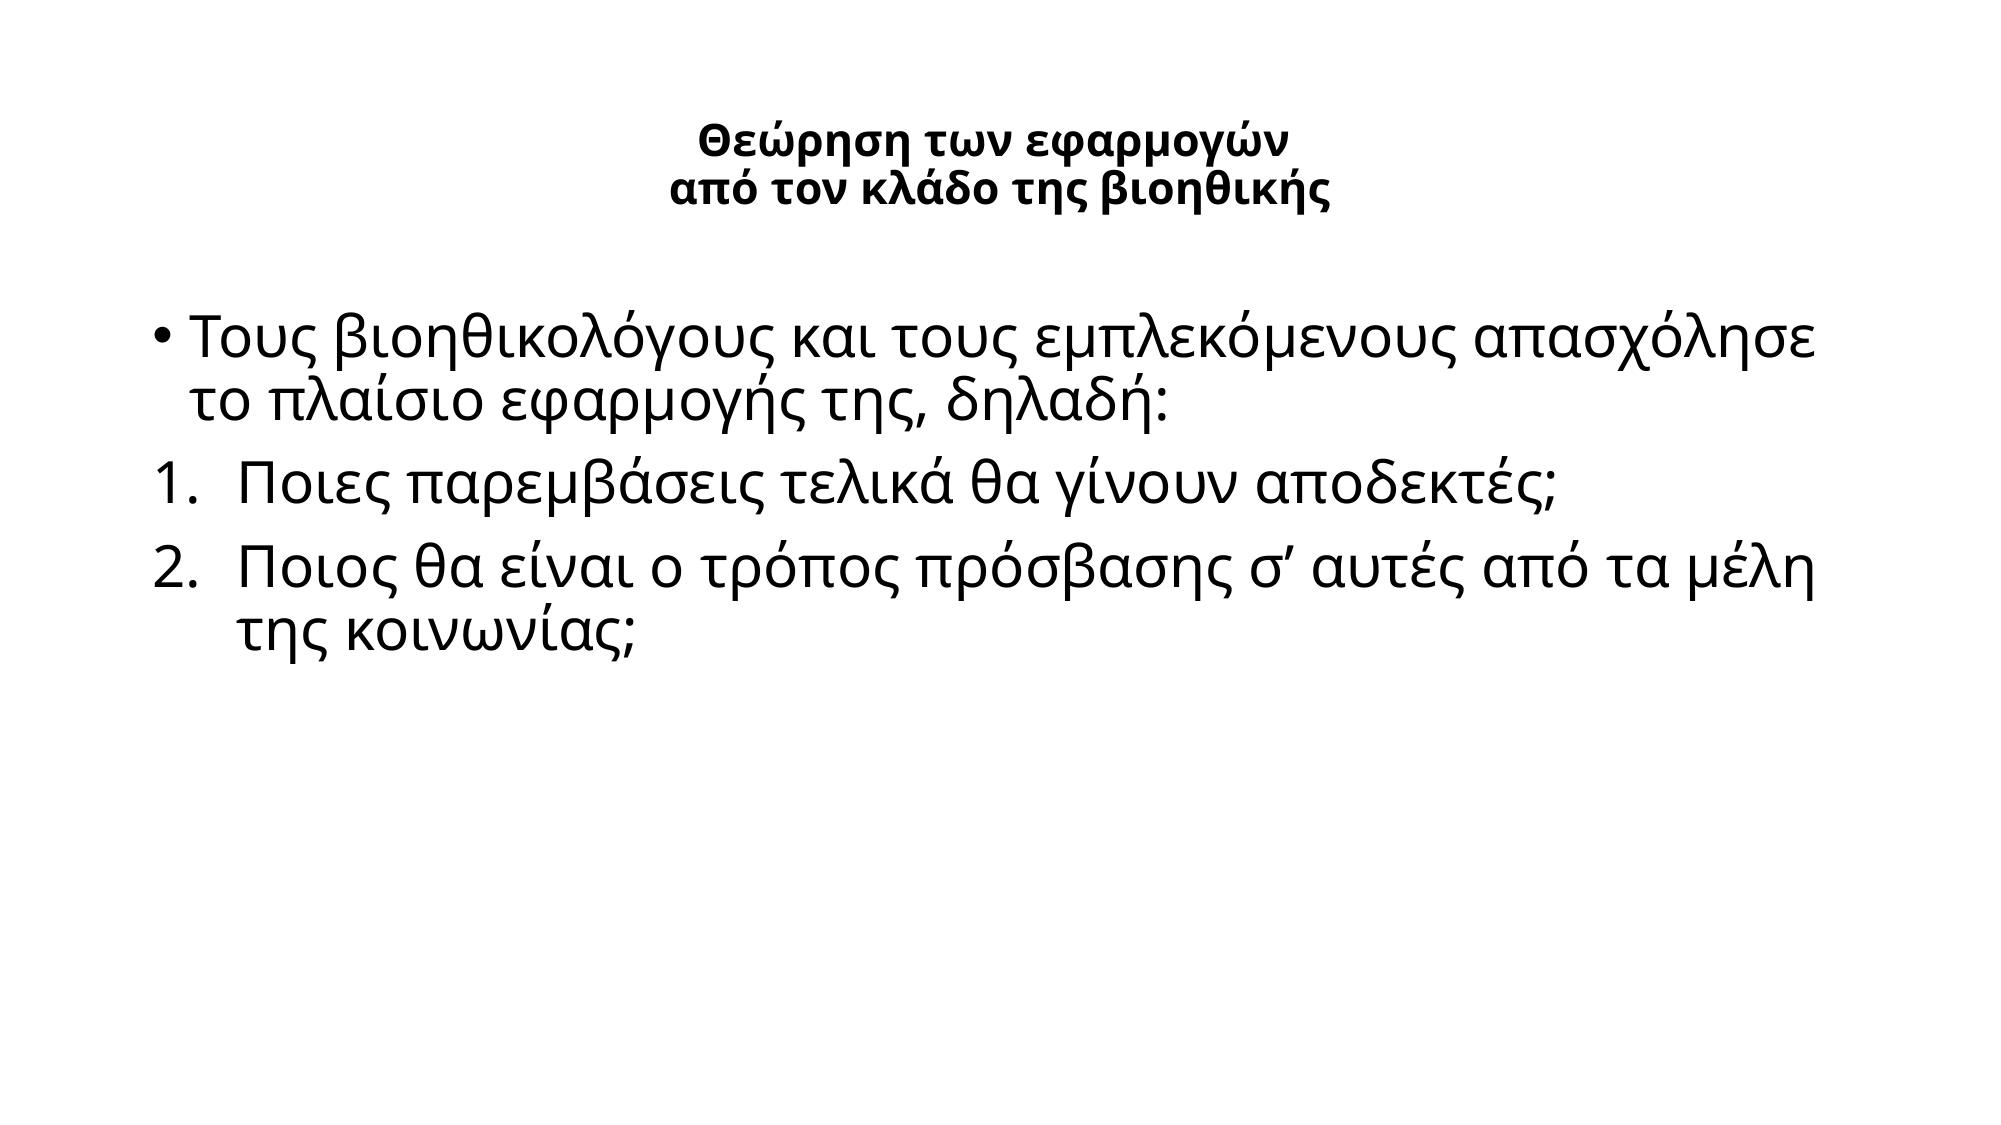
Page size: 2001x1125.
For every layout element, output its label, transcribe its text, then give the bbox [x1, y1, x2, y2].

title Θεώρηση των εφαρμογών από τον κλάδο της βιοηθικής [137, 59, 1863, 278]
list Τους βιοηθικολόγους και τους εμπλεκόμενους απασχόλησε το πλαίσιο εφαρμογής της, δηλαδή: Ποιες παρεμβάσεις τελικά θα γίνουν αποδεκτές; Ποιος θα είναι ο τρόπος πρόσβασης σ’ αυτές από τα μέλη της κοινωνίας; [137, 299, 1863, 1014]
